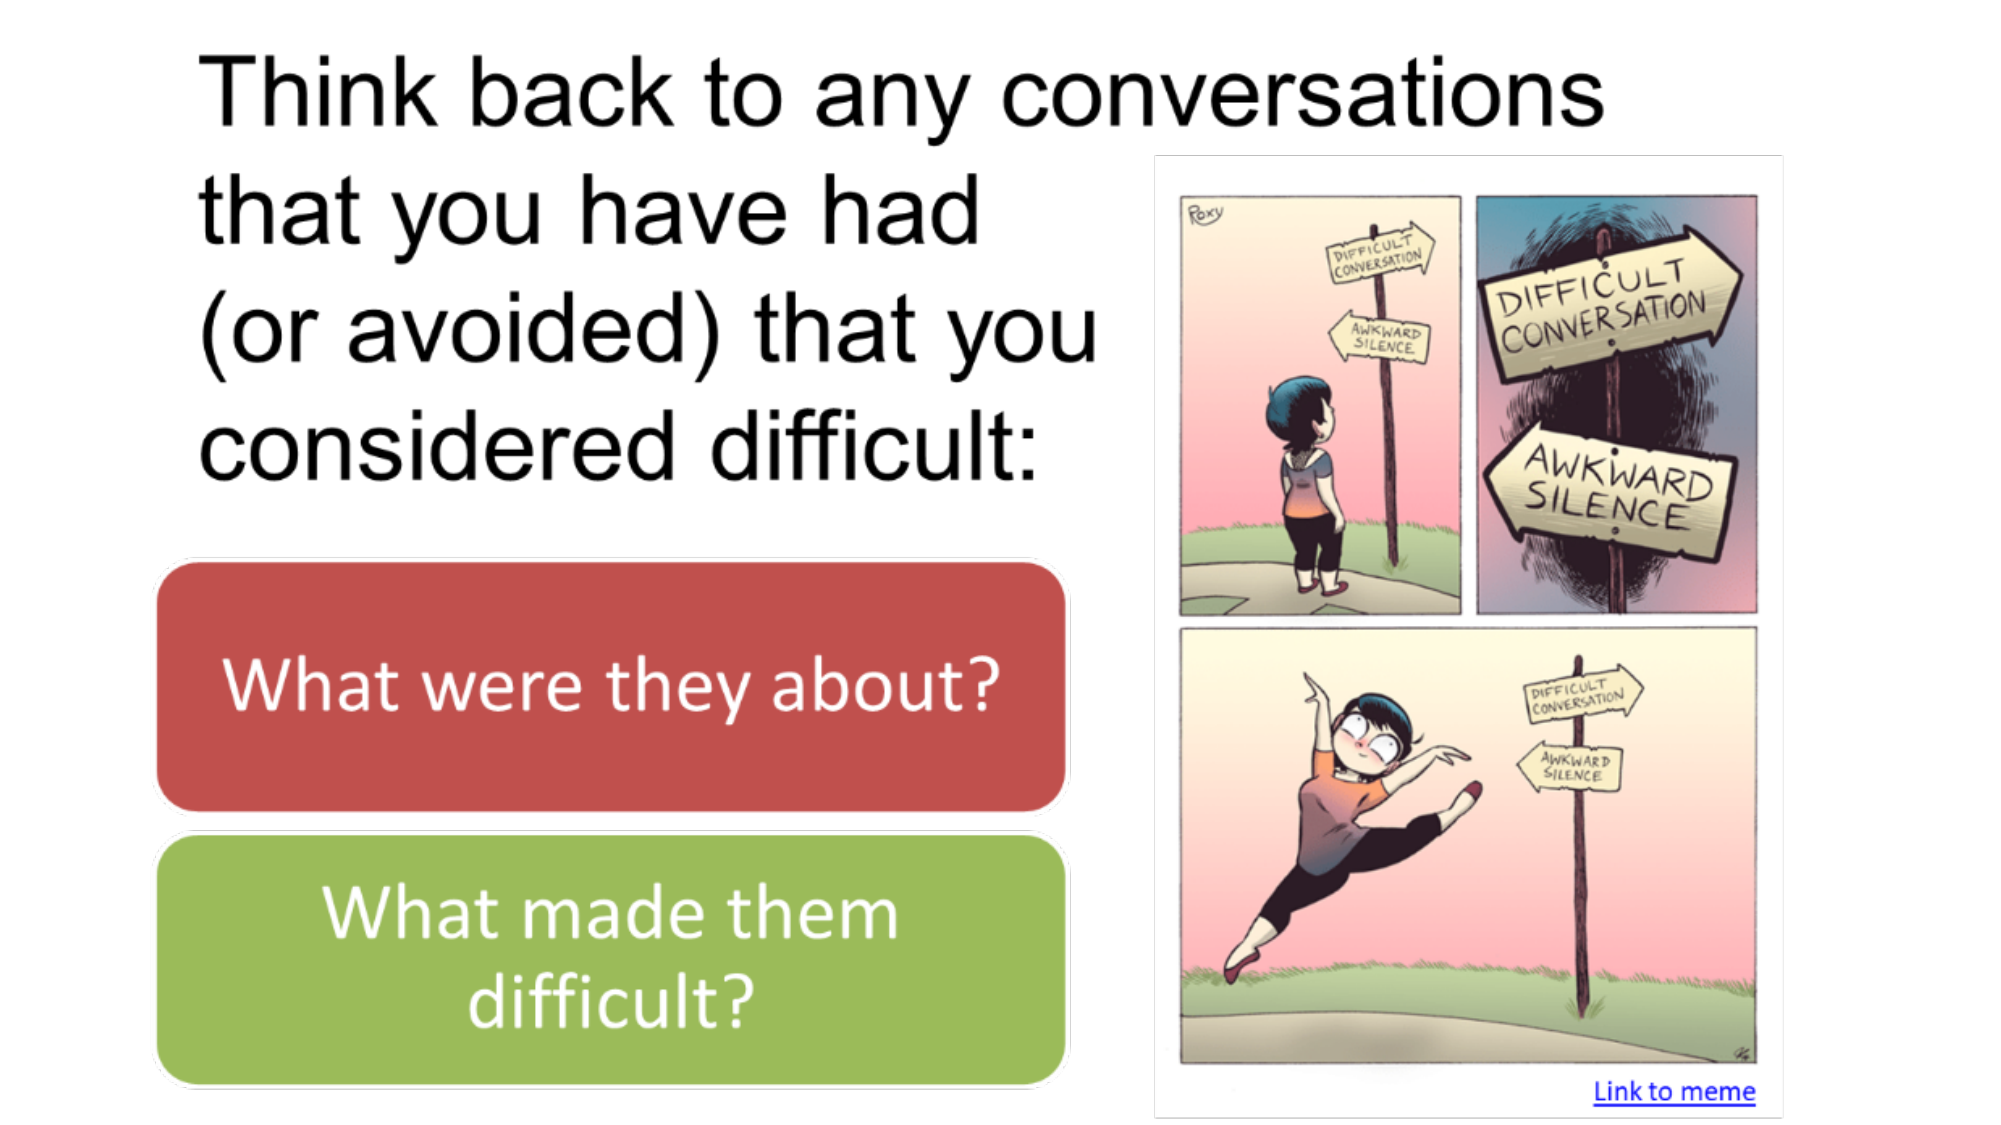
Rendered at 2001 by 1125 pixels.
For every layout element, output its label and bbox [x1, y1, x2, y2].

picture [138, 0, 1811, 1125]
